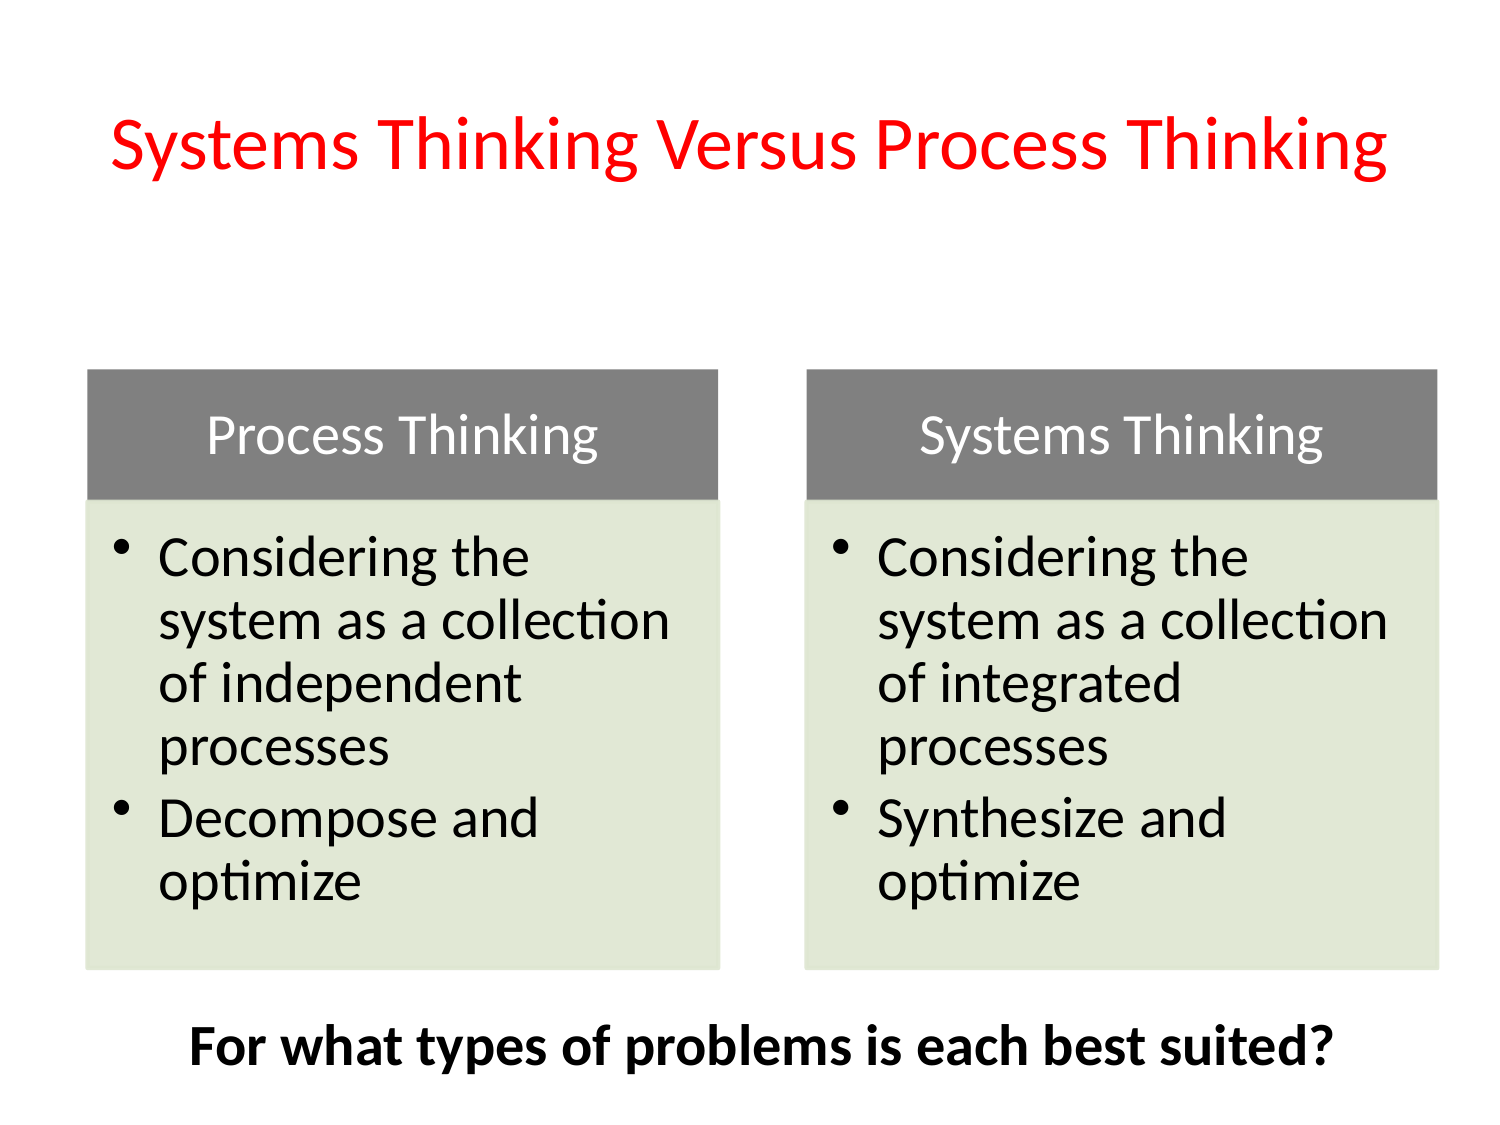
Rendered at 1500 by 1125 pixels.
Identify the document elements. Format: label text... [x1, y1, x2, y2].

text_box For what types of problems is each best suited? [150, 999, 1375, 1085]
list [87, 349, 1438, 988]
title Systems Thinking Versus Process Thinking [75, 45, 1425, 233]
